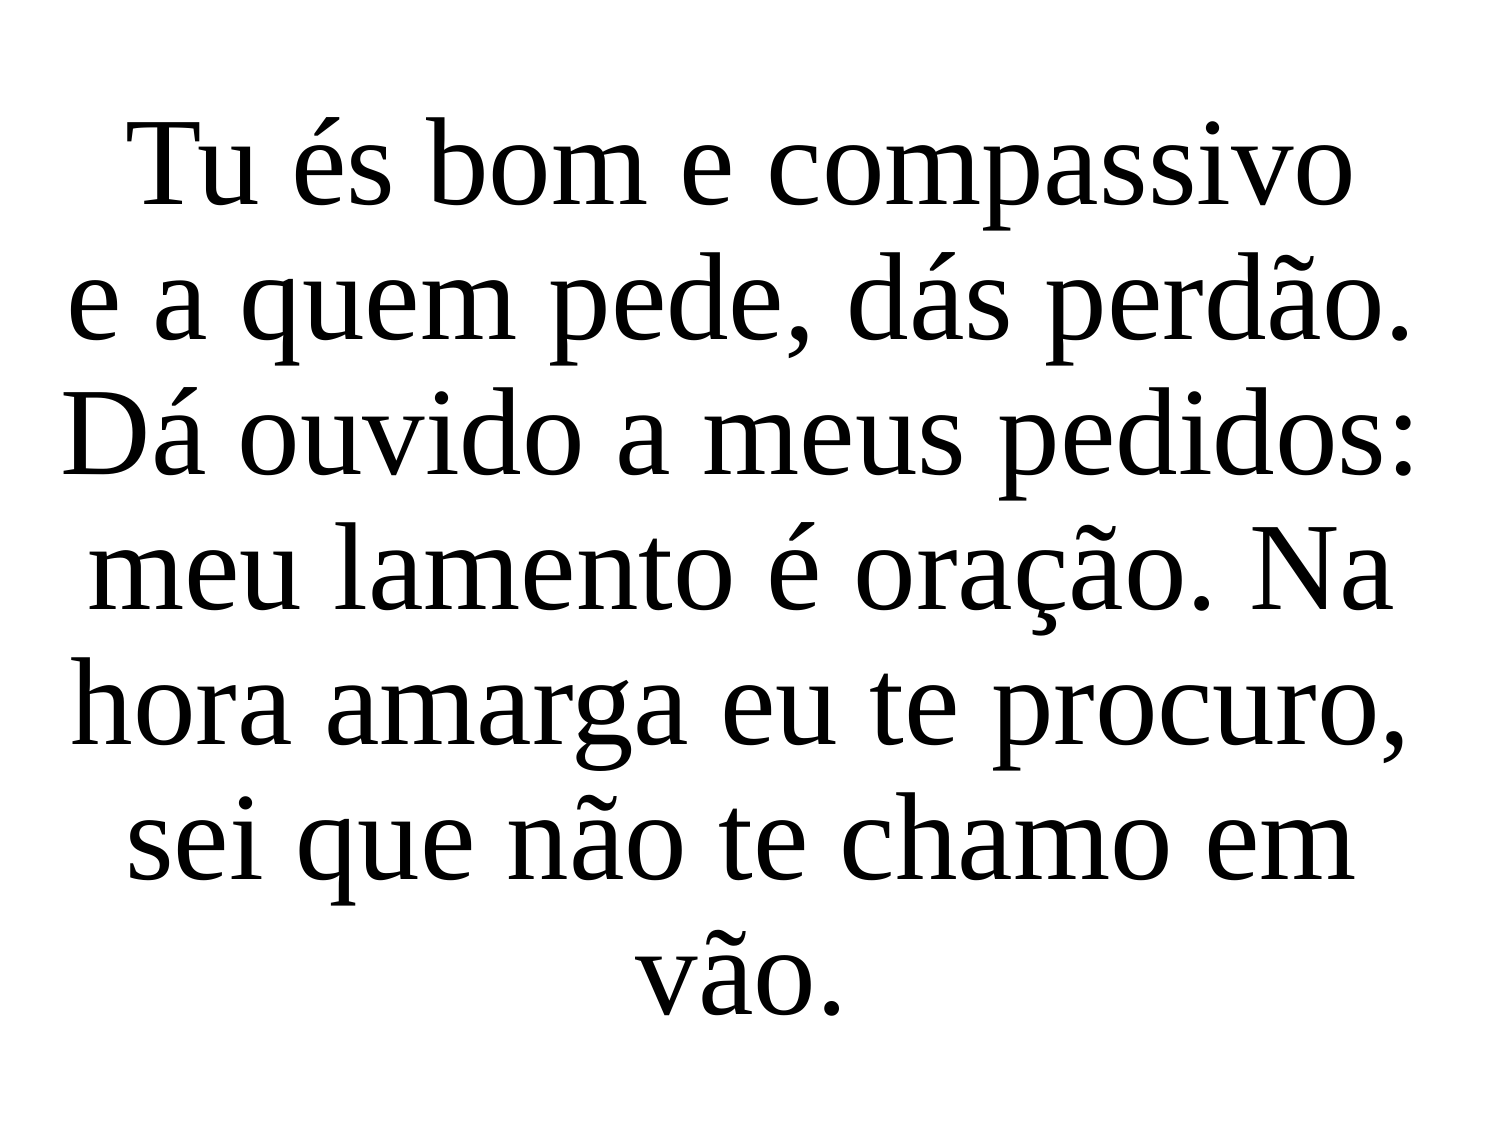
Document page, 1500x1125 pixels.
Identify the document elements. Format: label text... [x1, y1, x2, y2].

list Tu és bom e compassivo e a quem pede, dás perdão. Dá ouvido a meus pedidos: meu lamento é oração. Na hora amarga eu te procuro, sei que não te chamo em vão. [30, 57, 1453, 1080]
